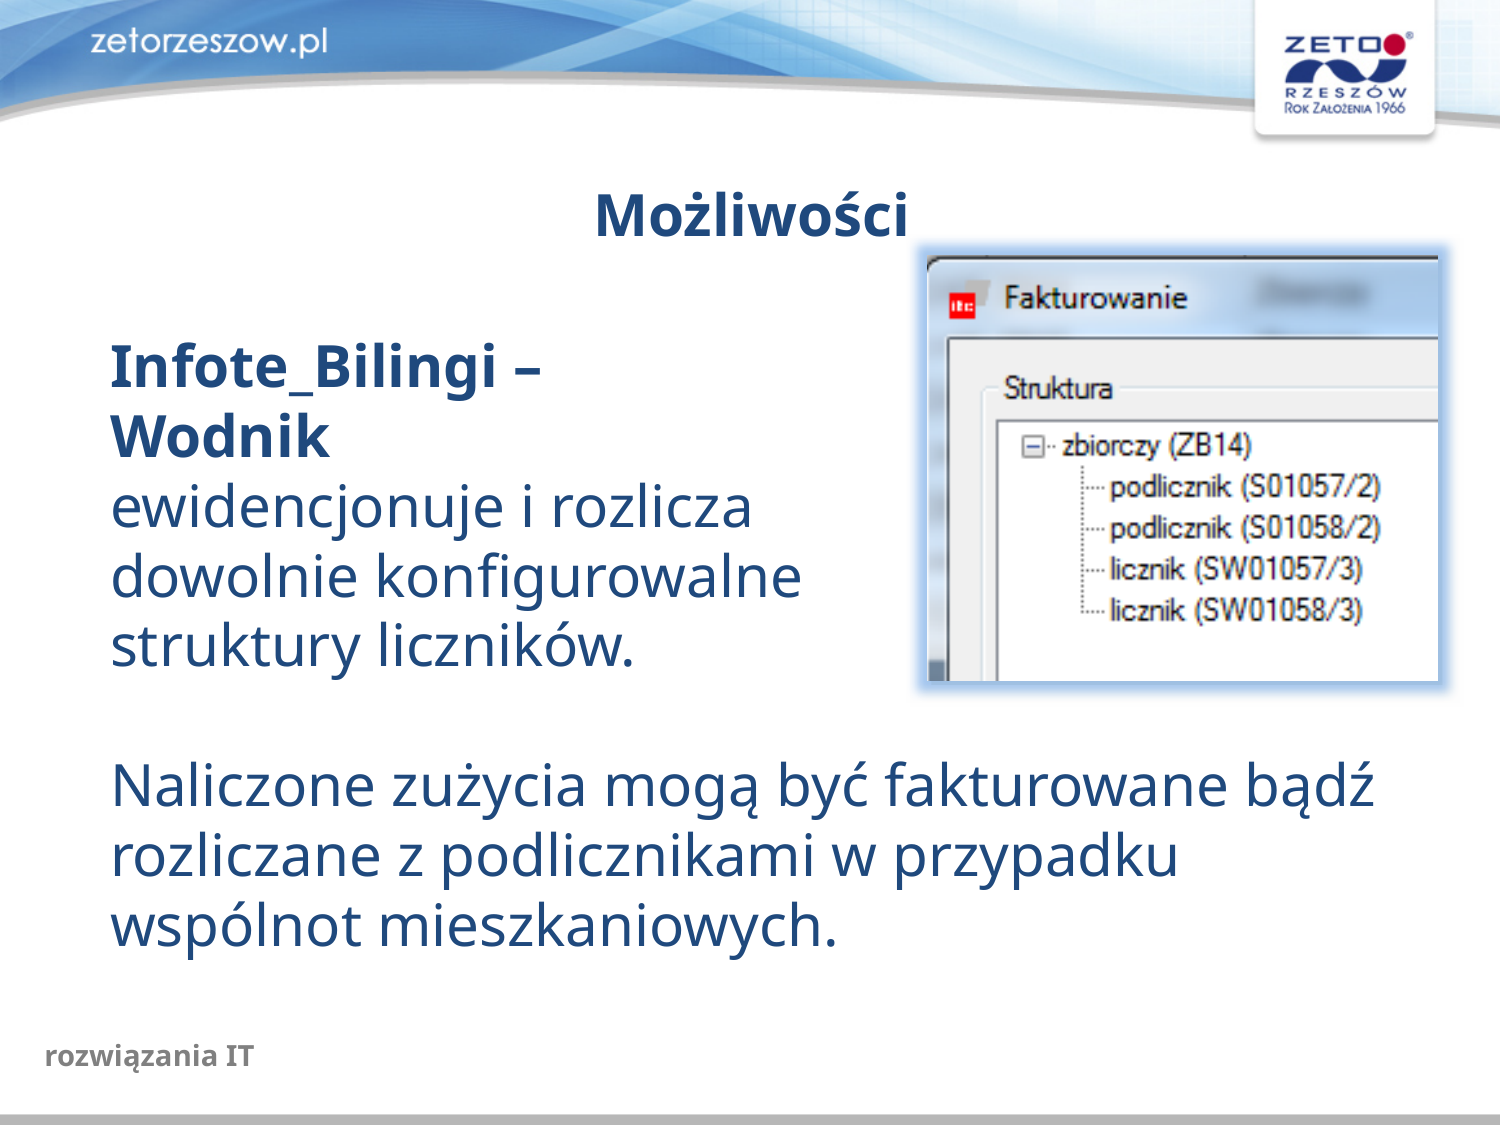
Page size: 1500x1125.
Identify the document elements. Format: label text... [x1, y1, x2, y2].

picture [0, 0, 1500, 1125]
title Możliwości [76, 137, 1427, 290]
text_box rozwiązania IT [29, 1016, 313, 1093]
text_box Infote_Bilingi – Wodnik ewidencjonuje i rozlicza dowolnie konfigurowalne struktury liczników. Naliczone zużycia mogą być fakturowane bądź rozliczane z podlicznikami w przypadku wspólnot mieszkaniowych. [95, 321, 1412, 1023]
